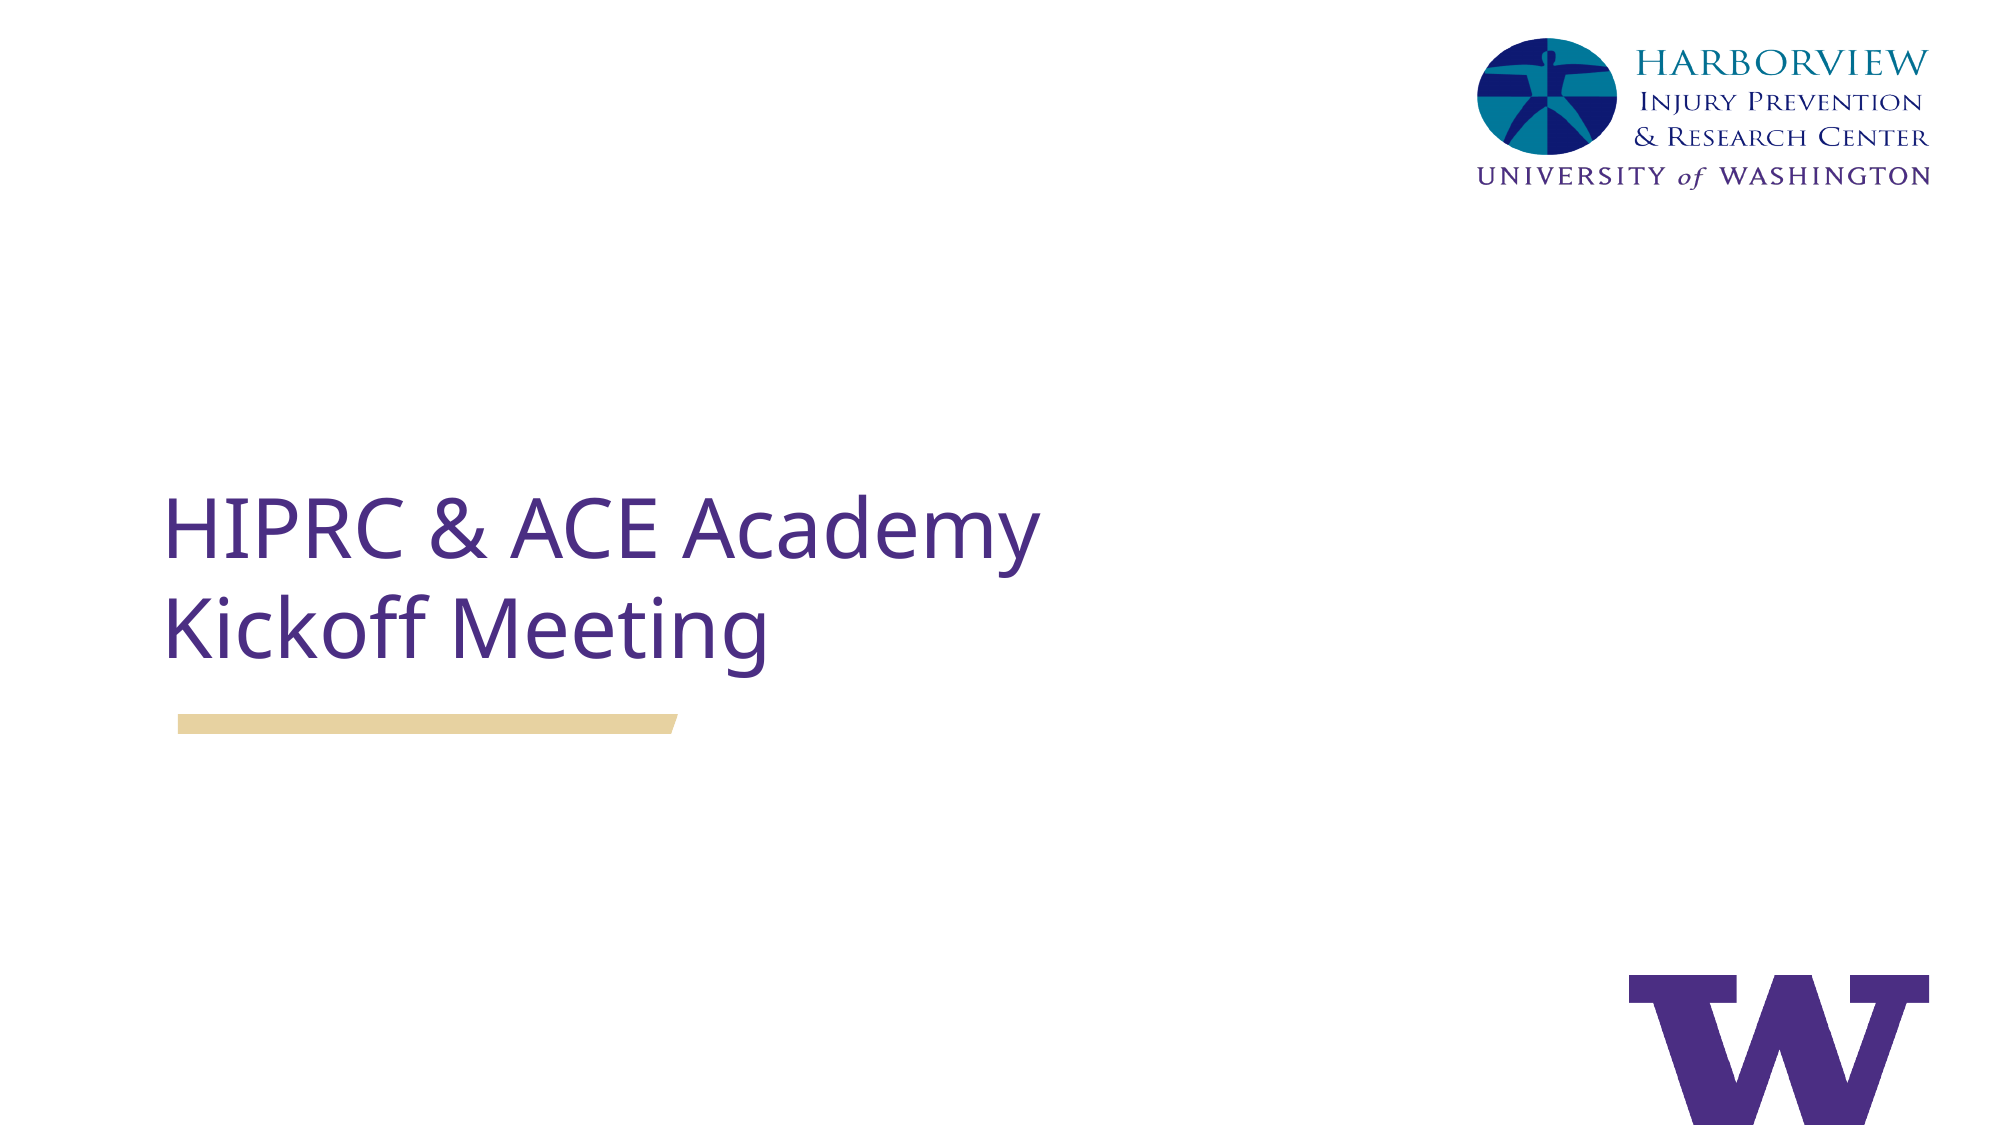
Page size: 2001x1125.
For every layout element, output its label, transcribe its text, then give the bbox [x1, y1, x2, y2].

picture [1629, 975, 1930, 1125]
picture [177, 714, 678, 734]
picture [1548, 38, 1930, 155]
title HIPRC & ACE Academy Kickoff Meeting [146, 249, 1672, 683]
picture [1477, 38, 1547, 96]
picture [1477, 97, 1547, 155]
picture [1477, 167, 1930, 190]
